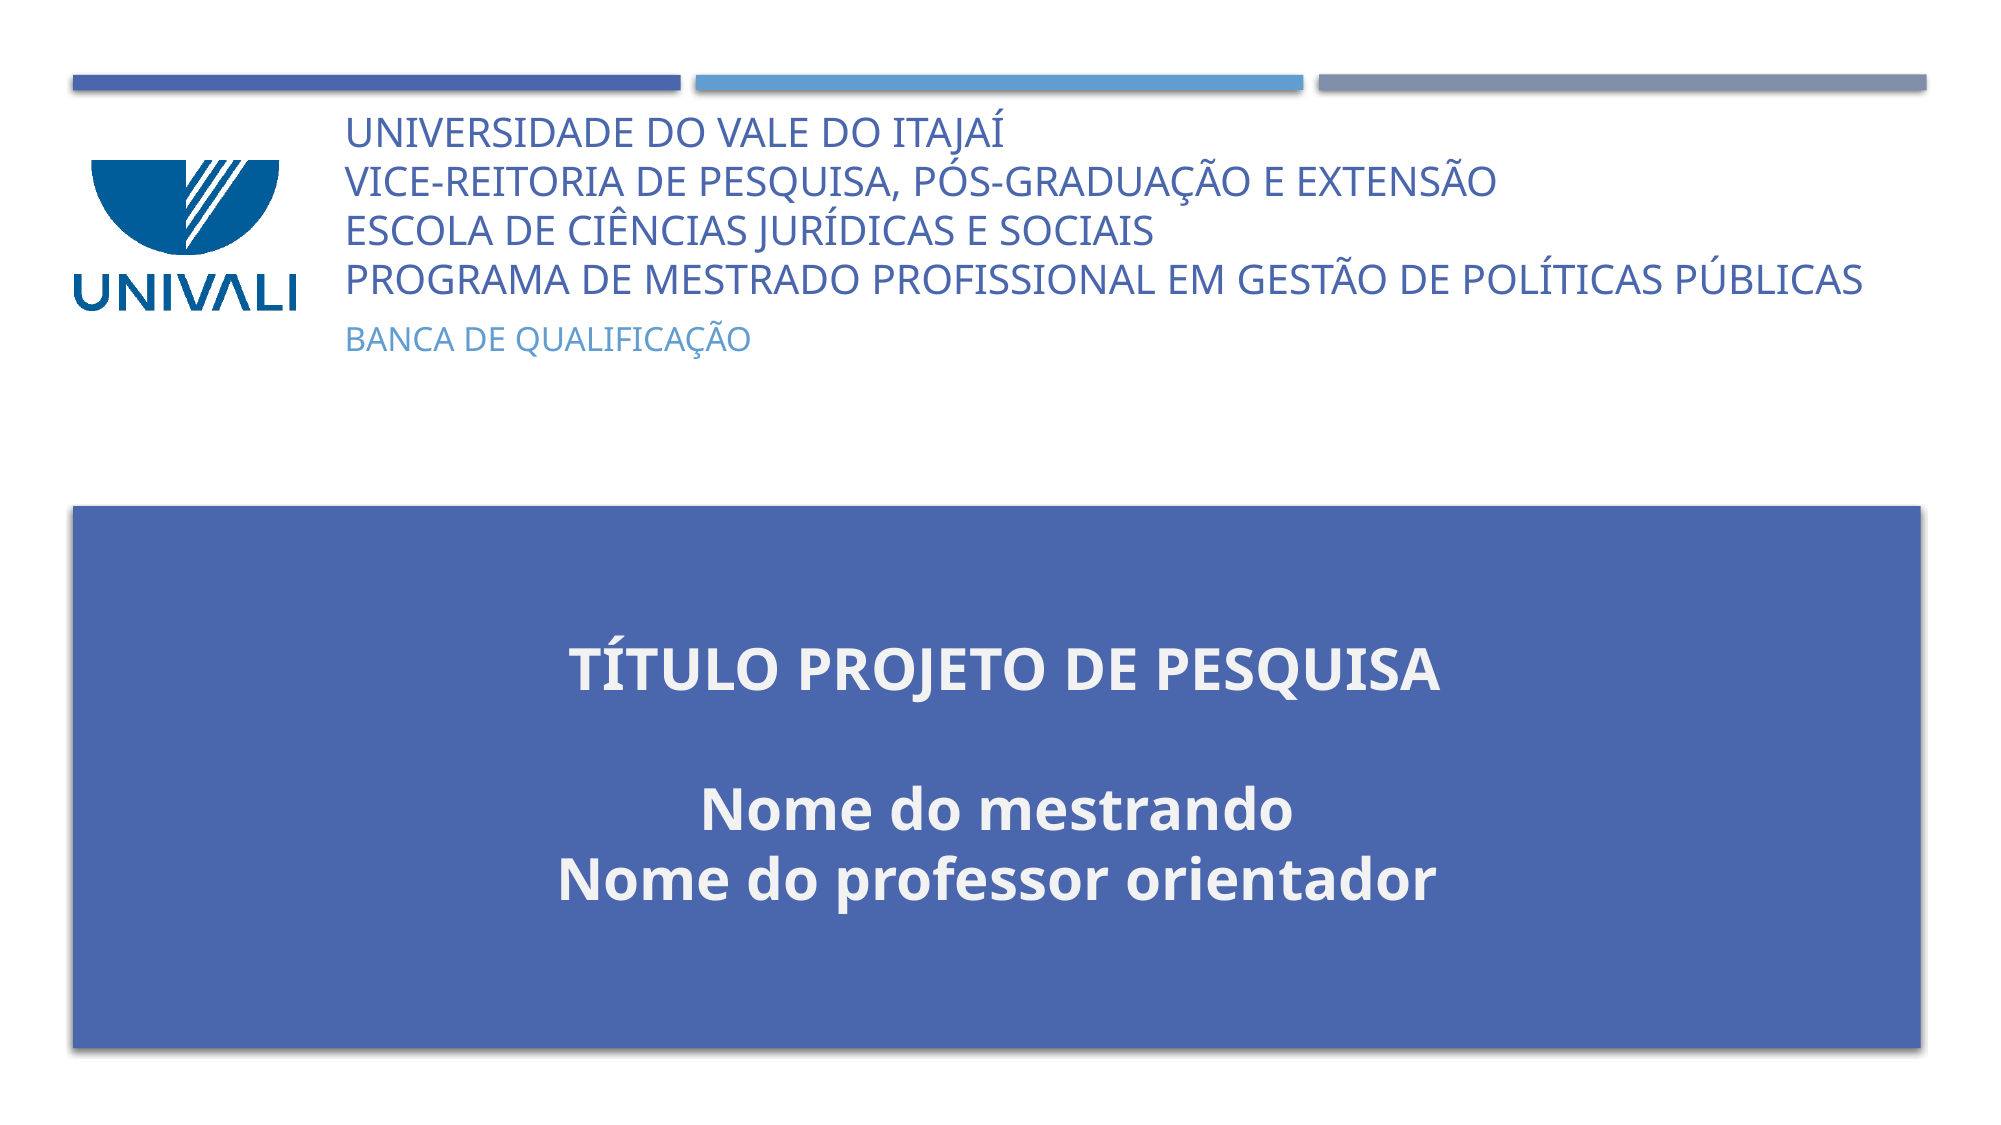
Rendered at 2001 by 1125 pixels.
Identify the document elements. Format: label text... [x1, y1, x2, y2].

title UNIVERSIDADE DO VALE DO ITAJAÍ VICE-REITORIA DE PESQUISA, PÓS-GRADUAÇÃO E EXTENSÃO escola de ciências jurídicas e sociais PROGRAMA DE MESTRADO PROFISSIONAL EM GESTÃO DE POLÍTICAS PÚBLICAS [329, 90, 1920, 310]
subtitle Banca de qualificação [329, 310, 1920, 408]
picture [74, 160, 297, 312]
text_box TÍTULO PROJETO DE PESQUISA Nome do mestrando Nome do professor orientador [74, 625, 1920, 990]
